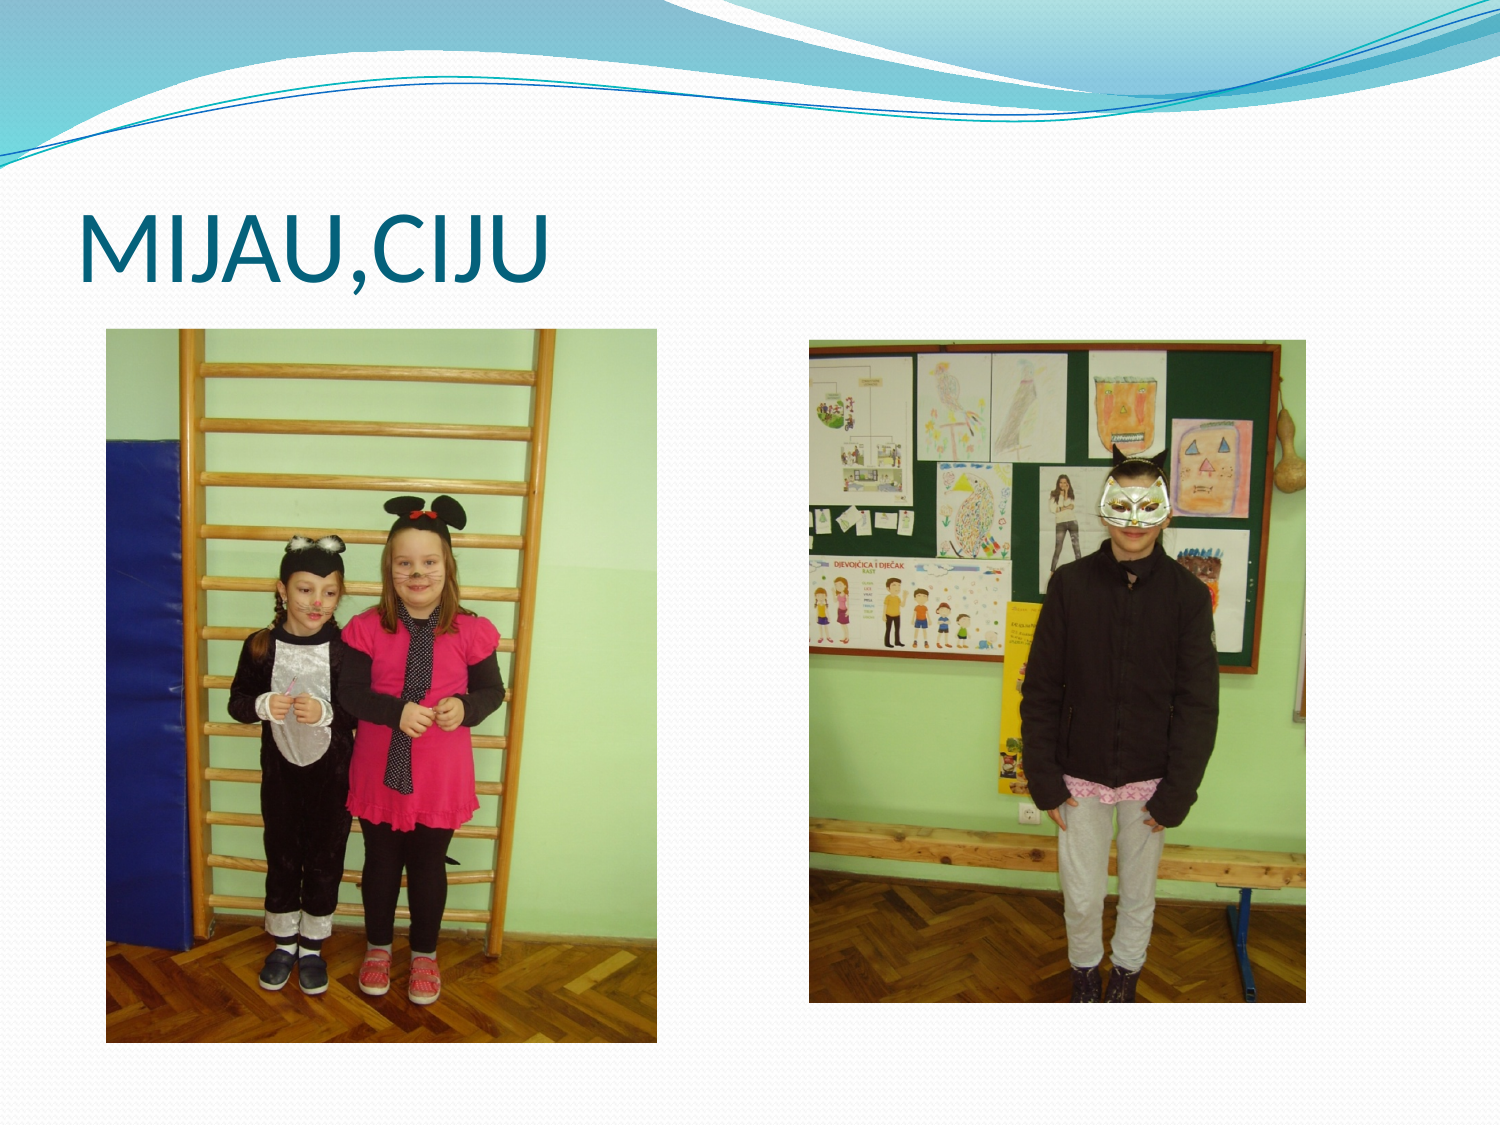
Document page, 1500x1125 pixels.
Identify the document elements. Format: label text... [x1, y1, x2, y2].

picture [809, 930, 1306, 1002]
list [725, 422, 1389, 920]
title MIJAU,CIJU [75, 115, 1425, 303]
picture [809, 340, 1306, 422]
picture [106, 973, 657, 1043]
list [23, 409, 739, 962]
picture [106, 329, 657, 409]
